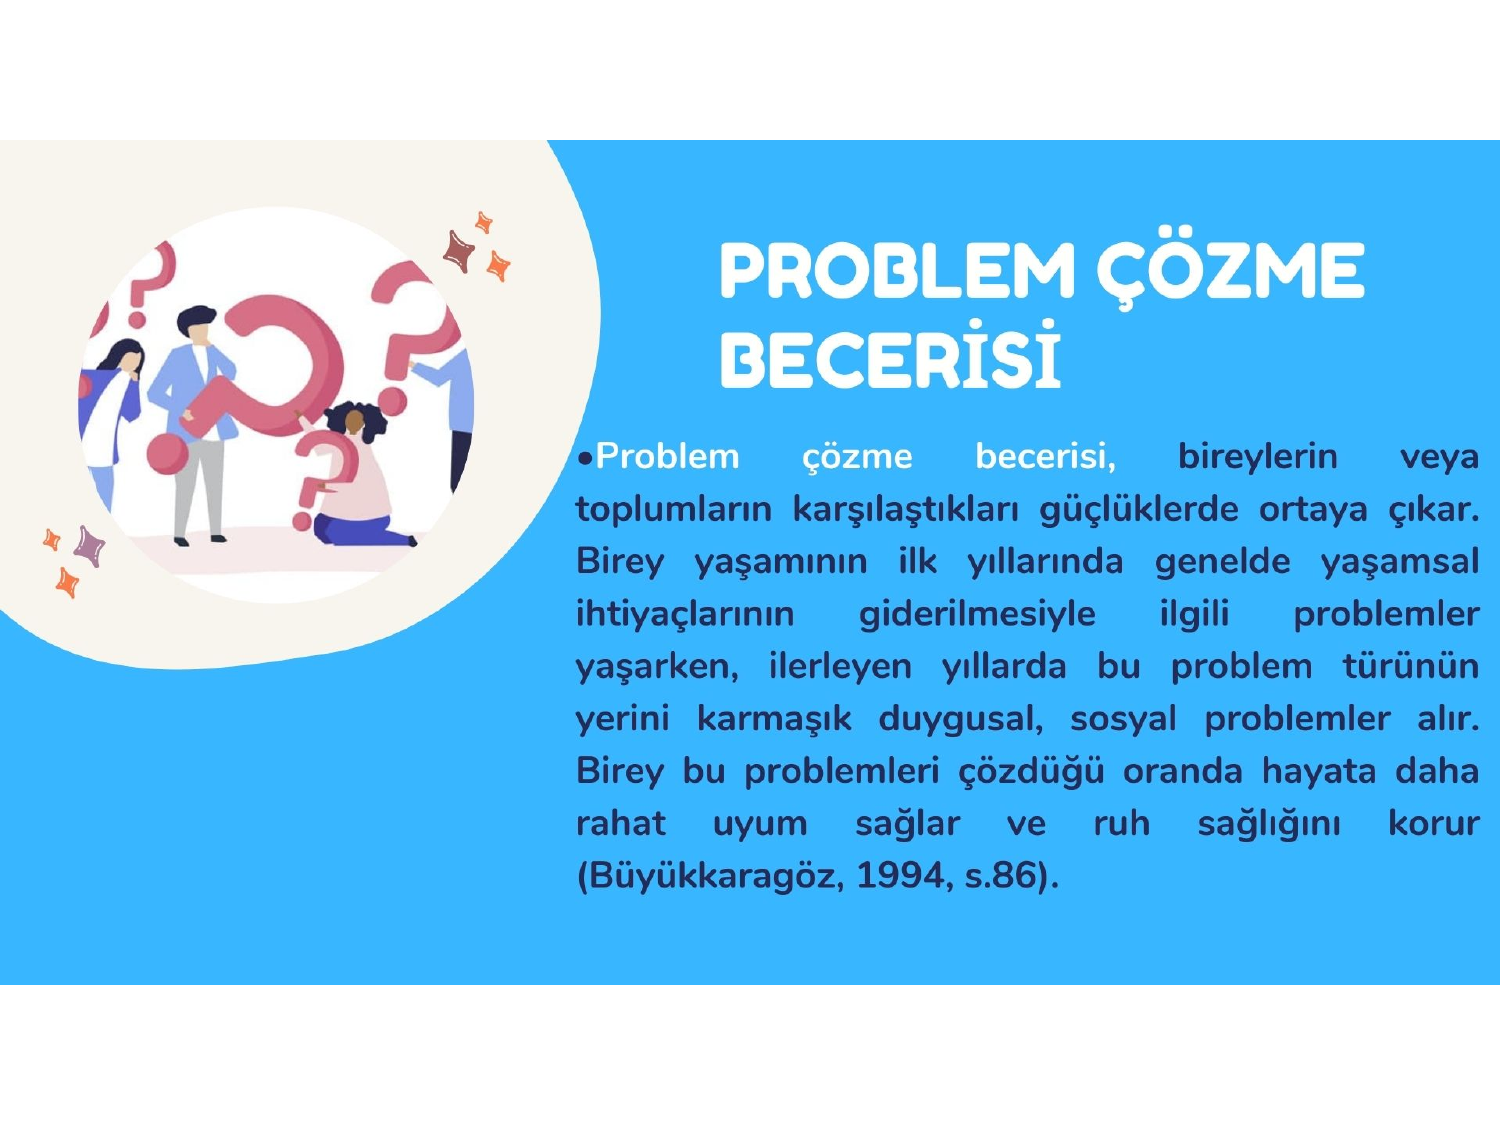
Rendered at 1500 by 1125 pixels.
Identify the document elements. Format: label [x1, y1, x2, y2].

picture [0, 140, 1500, 985]
